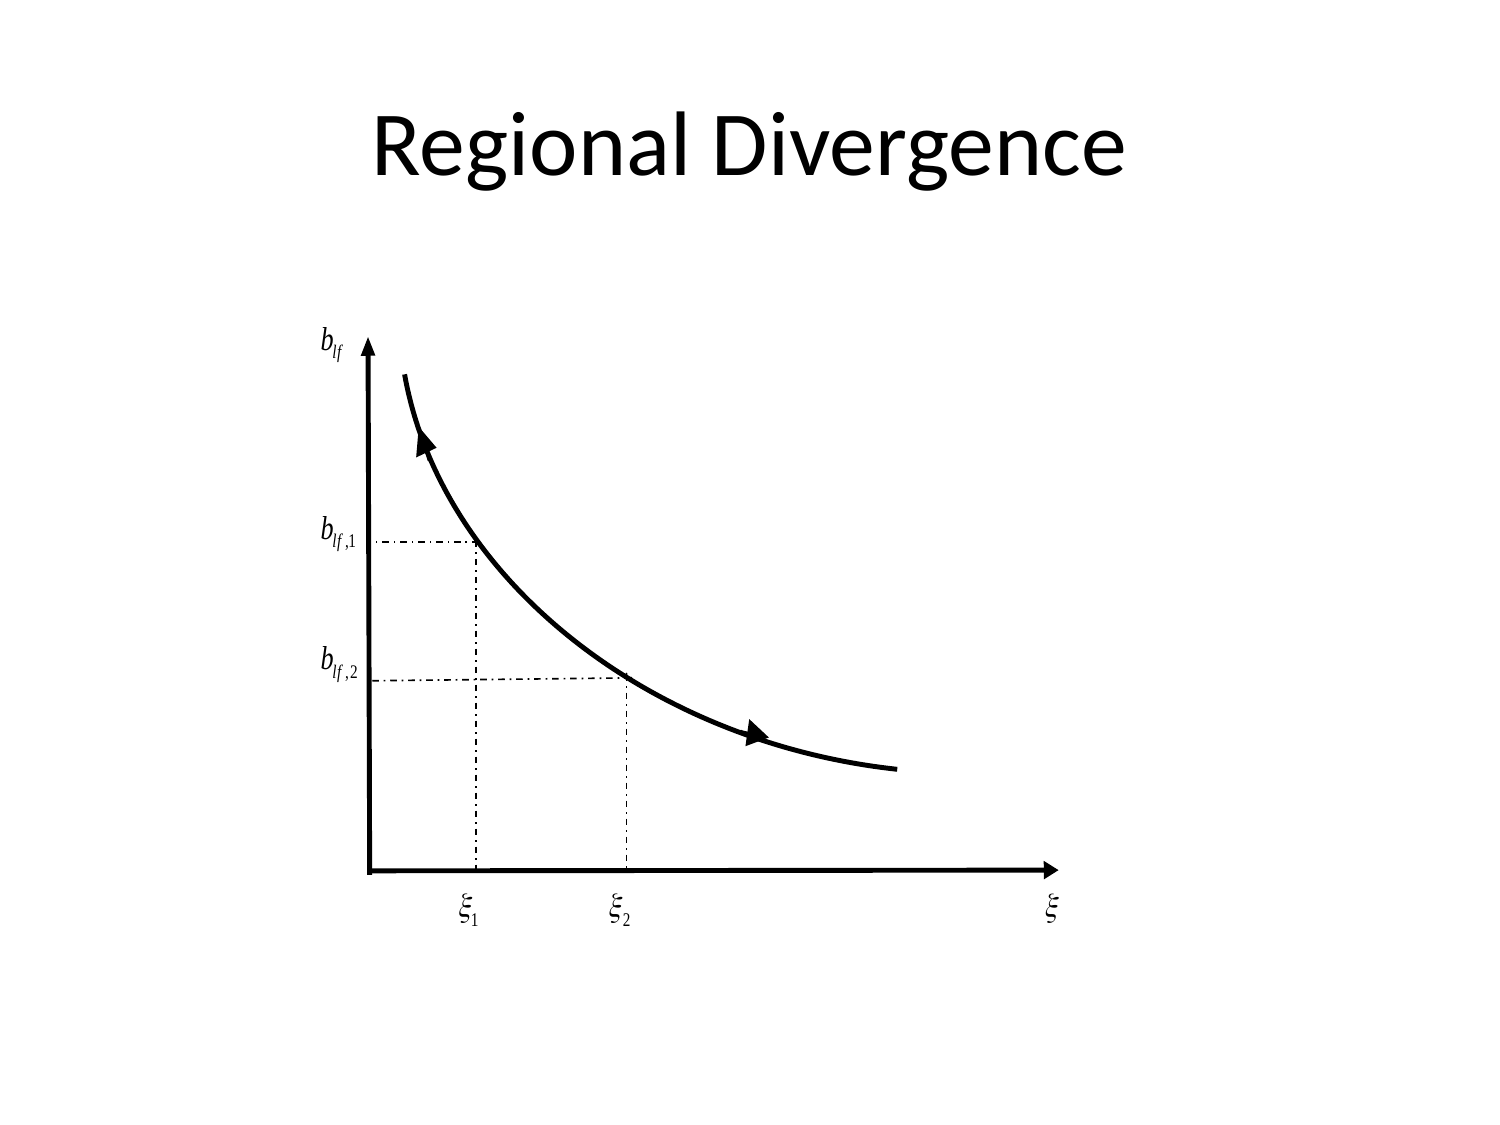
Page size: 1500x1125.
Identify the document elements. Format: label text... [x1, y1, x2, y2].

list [316, 316, 1114, 950]
title Regional Divergence [74, 44, 1426, 233]
